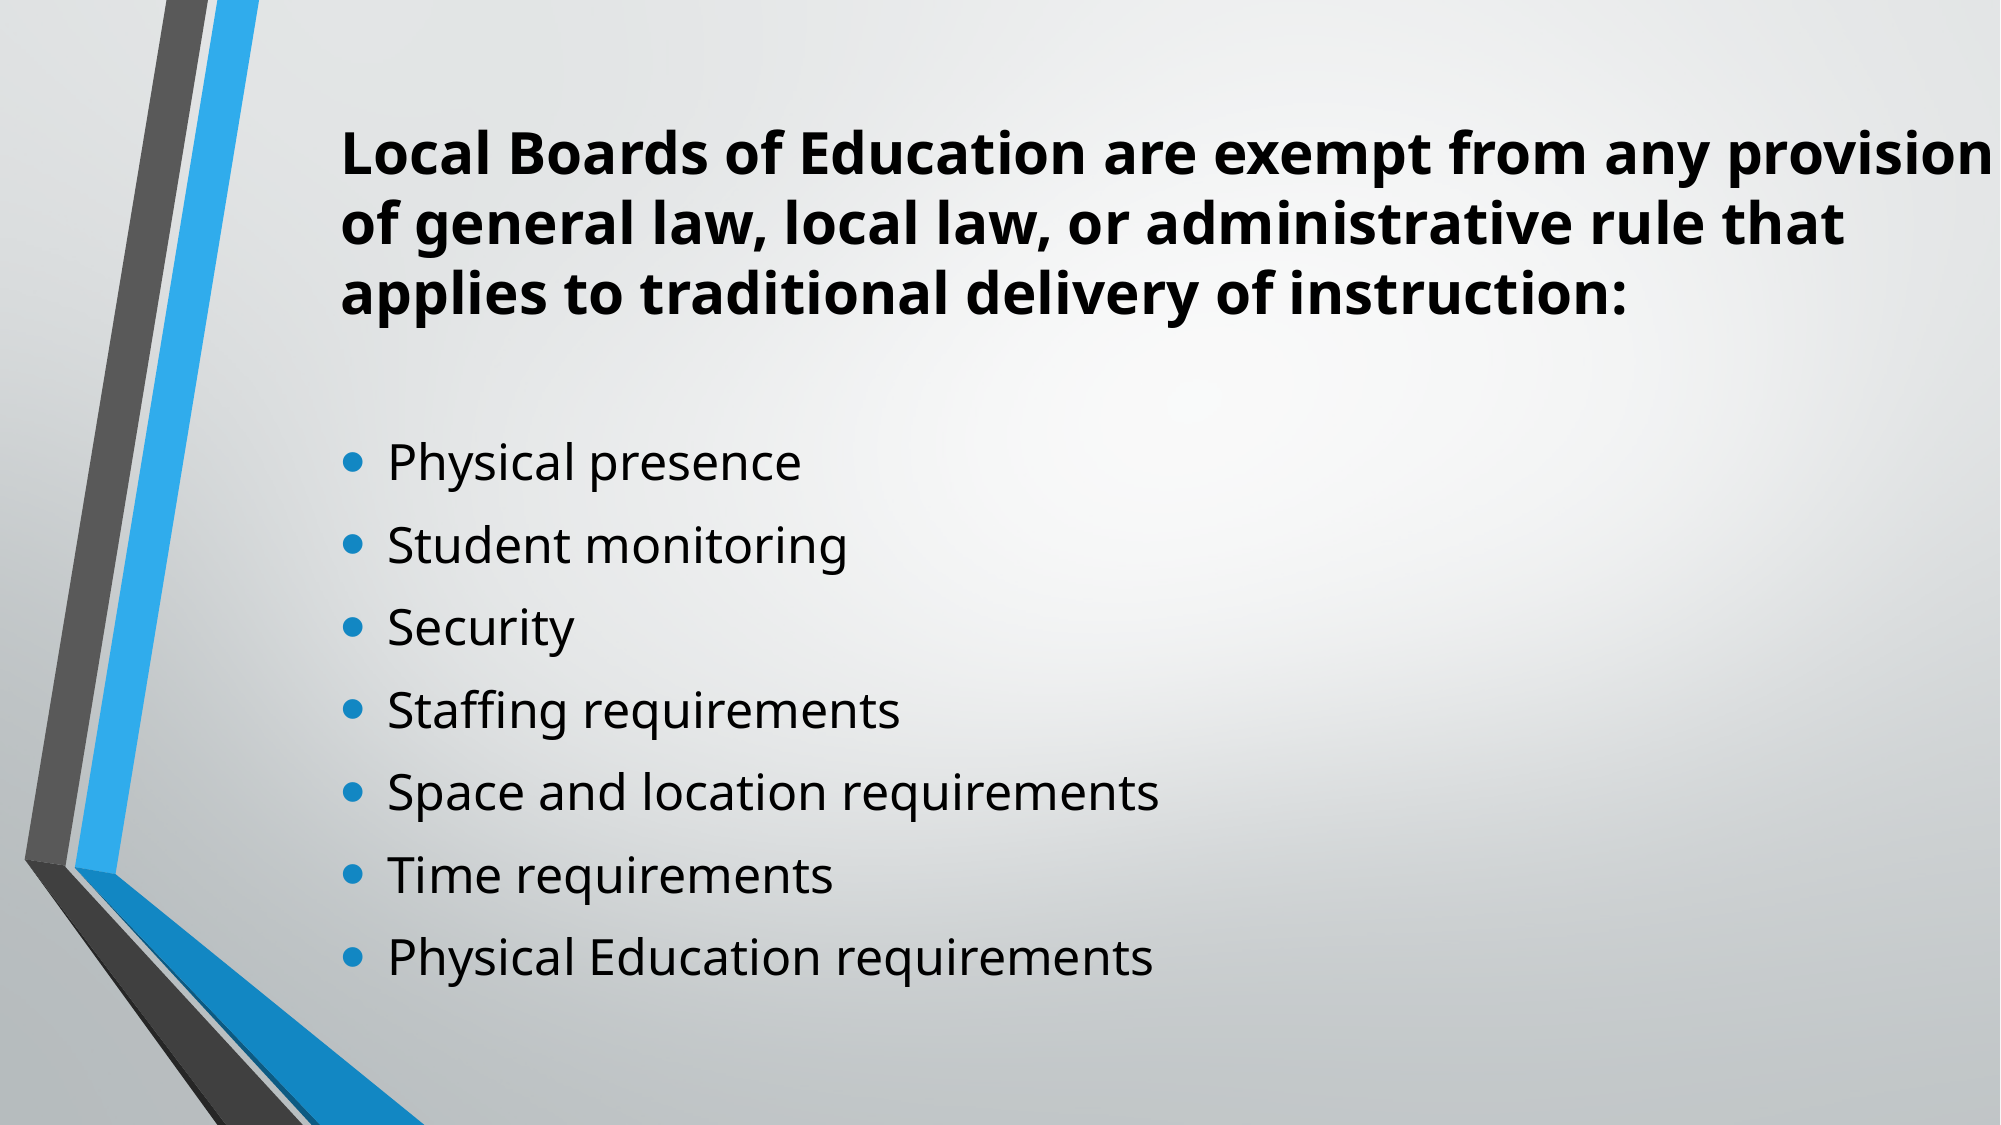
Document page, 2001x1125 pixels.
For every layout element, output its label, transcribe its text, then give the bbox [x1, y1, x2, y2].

list Local Boards of Education are exempt from any provision of general law, local law, or administrative rule that applies to traditional delivery of instruction: Physical presence Student monitoring Security Staffing requirements Space and location requirements Time requirements Physical Education requirements [325, 39, 2000, 1063]
